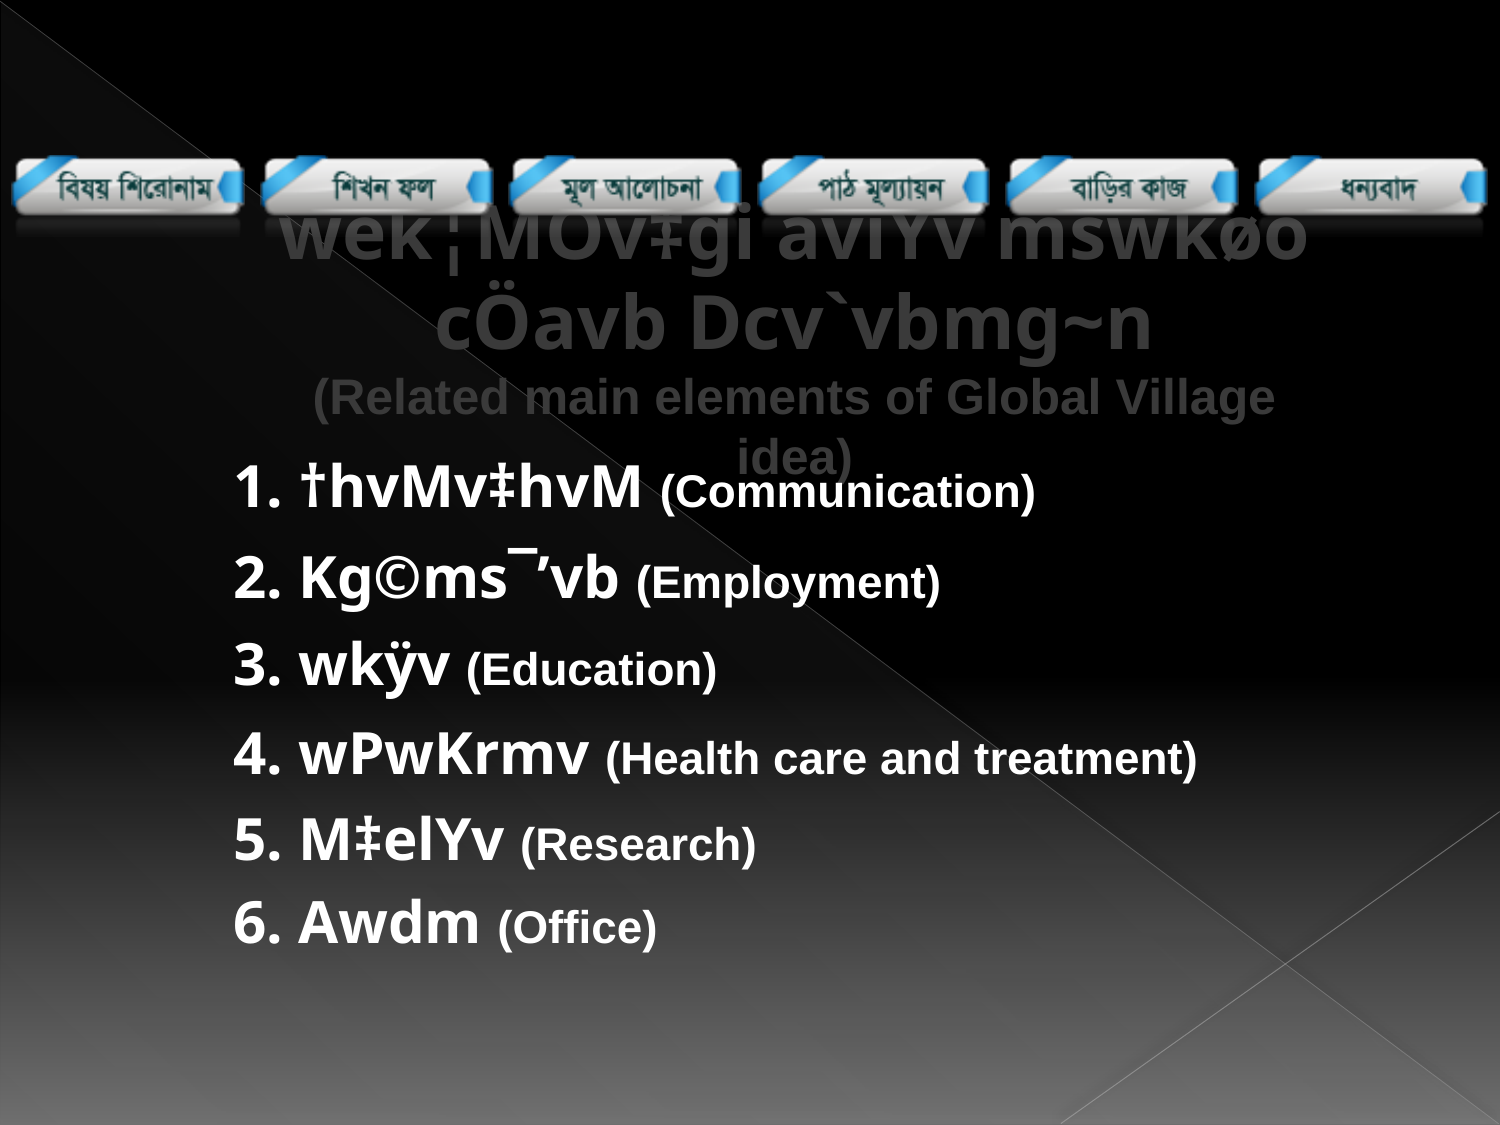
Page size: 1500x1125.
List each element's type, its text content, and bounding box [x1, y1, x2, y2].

picture [754, 155, 995, 238]
text_box 3. wkÿv (Education) [218, 609, 1306, 698]
picture [257, 155, 498, 238]
picture [1251, 155, 1492, 238]
text_box 5. M‡elYv (Research) [218, 784, 1306, 867]
text_box 1. †hvMv‡hvM (Communication) [218, 431, 1306, 522]
picture [505, 155, 746, 238]
text_box 4. wPwKrmv (Health care and treatment) [218, 698, 1306, 784]
picture [1002, 155, 1243, 238]
text_box 6. Awdm (Office) [218, 867, 1306, 982]
text_box 2. Kg©ms¯’vb (Employment) [218, 522, 1306, 609]
title wek¦MÖv‡gi aviYv mswkøó cÖavb Dcv`vbmg~n (Related main elements of Global Village idea) [173, 252, 1337, 417]
picture [8, 155, 249, 238]
